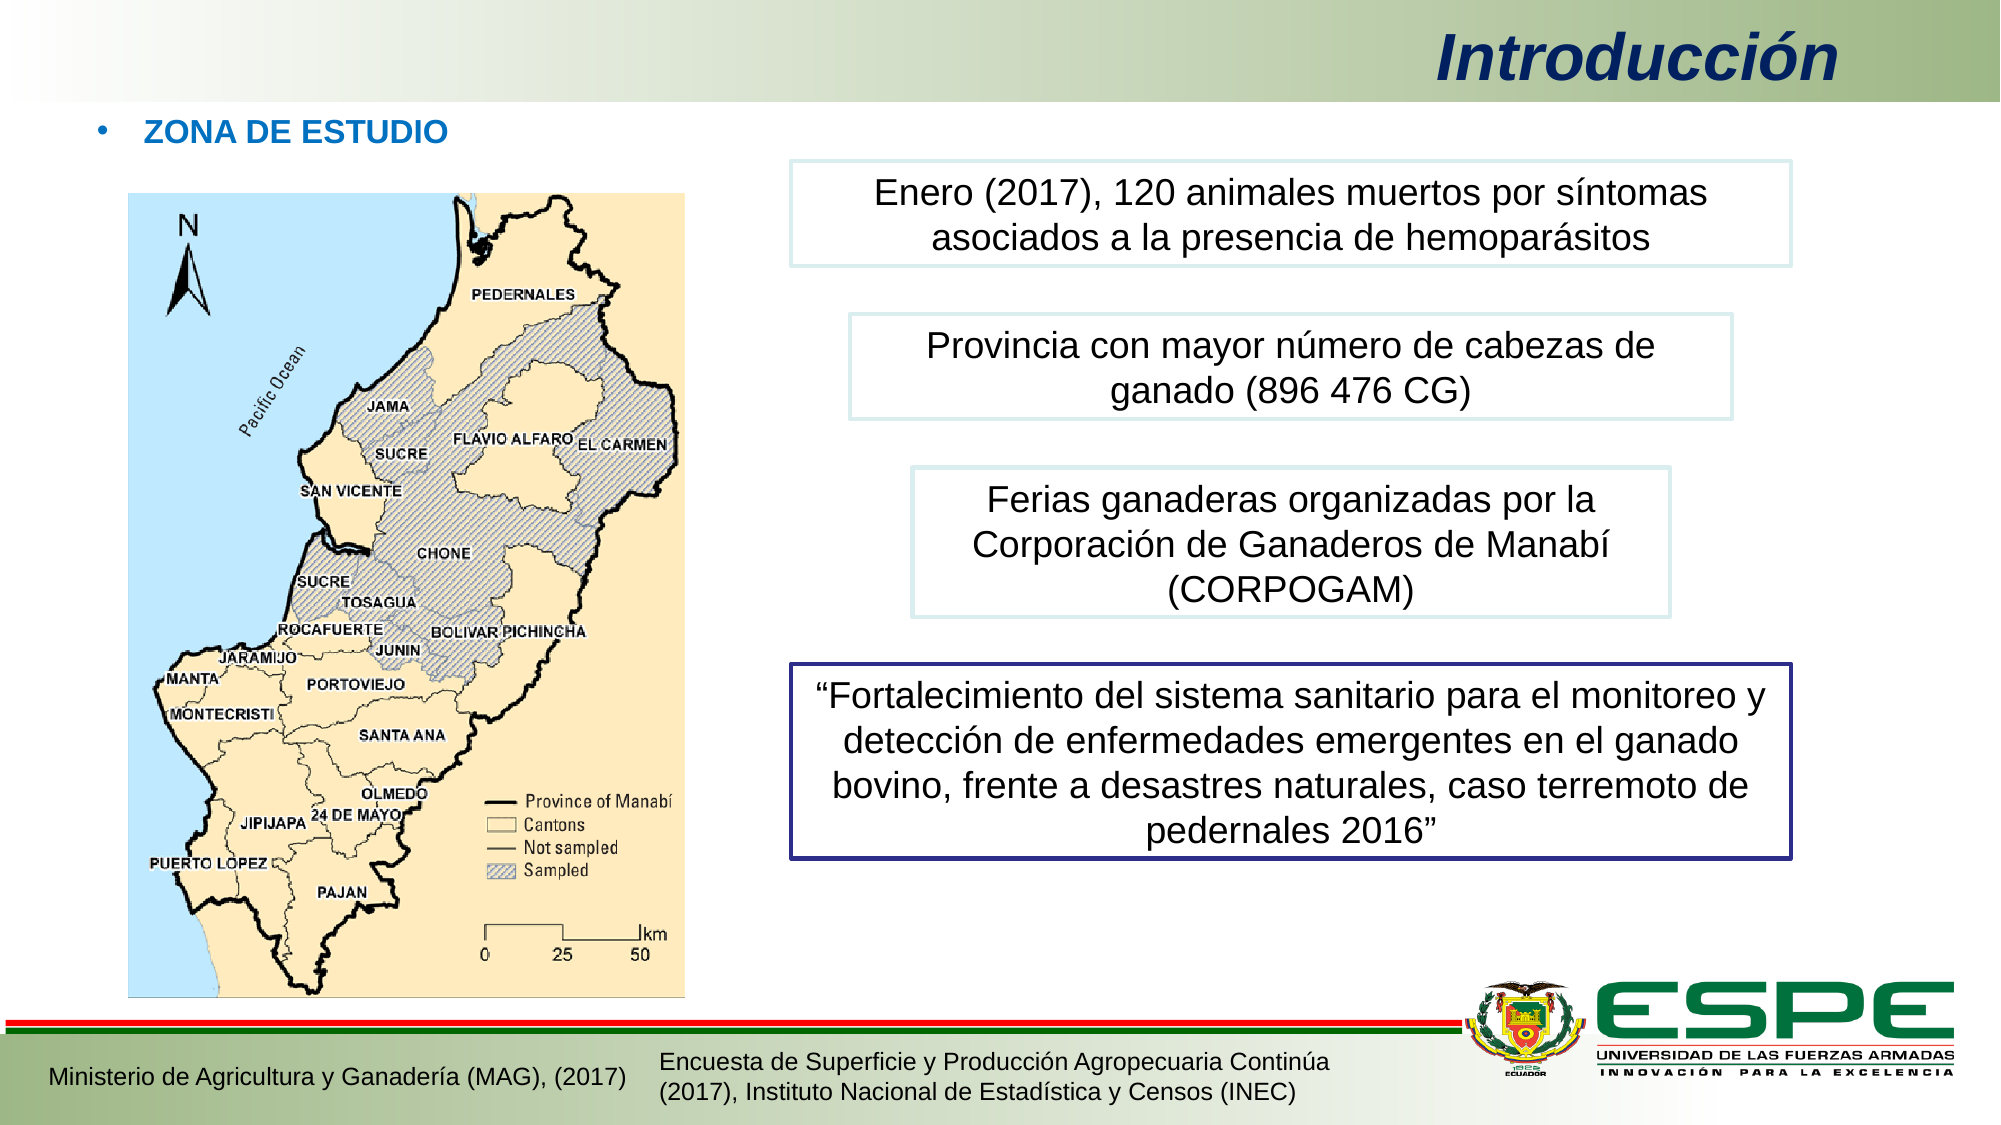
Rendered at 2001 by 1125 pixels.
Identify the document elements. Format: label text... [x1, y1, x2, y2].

text_box “Fortalecimiento del sistema sanitario para el monitoreo y detección de enfermedades emergentes en el ganado bovino, frente a desastres naturales, caso terremoto de pedernales 2016” [789, 662, 1793, 861]
text_box Introducción [55, 6, 1856, 194]
text_box Encuesta de Superficie y Producción Agropecuaria Continúa (2017), Instituto Nacional de Estadística y Censos (INEC) [644, 1037, 1413, 1113]
text_box ZONA DE ESTUDIO [82, 102, 1083, 158]
picture [1465, 981, 1954, 1076]
text_box Ministerio de Agricultura y Ganadería (MAG), (2017) [33, 1053, 643, 1098]
picture [128, 193, 685, 998]
text_box Provincia con mayor número de cabezas de ganado (896 476 CG) [848, 312, 1734, 421]
text_box Ferias ganaderas organizadas por la Corporación de Ganaderos de Manabí (CORPOGAM) [910, 465, 1672, 619]
text_box Enero (2017), 120 animales muertos por síntomas asociados a la presencia de hemoparásitos [789, 159, 1793, 268]
